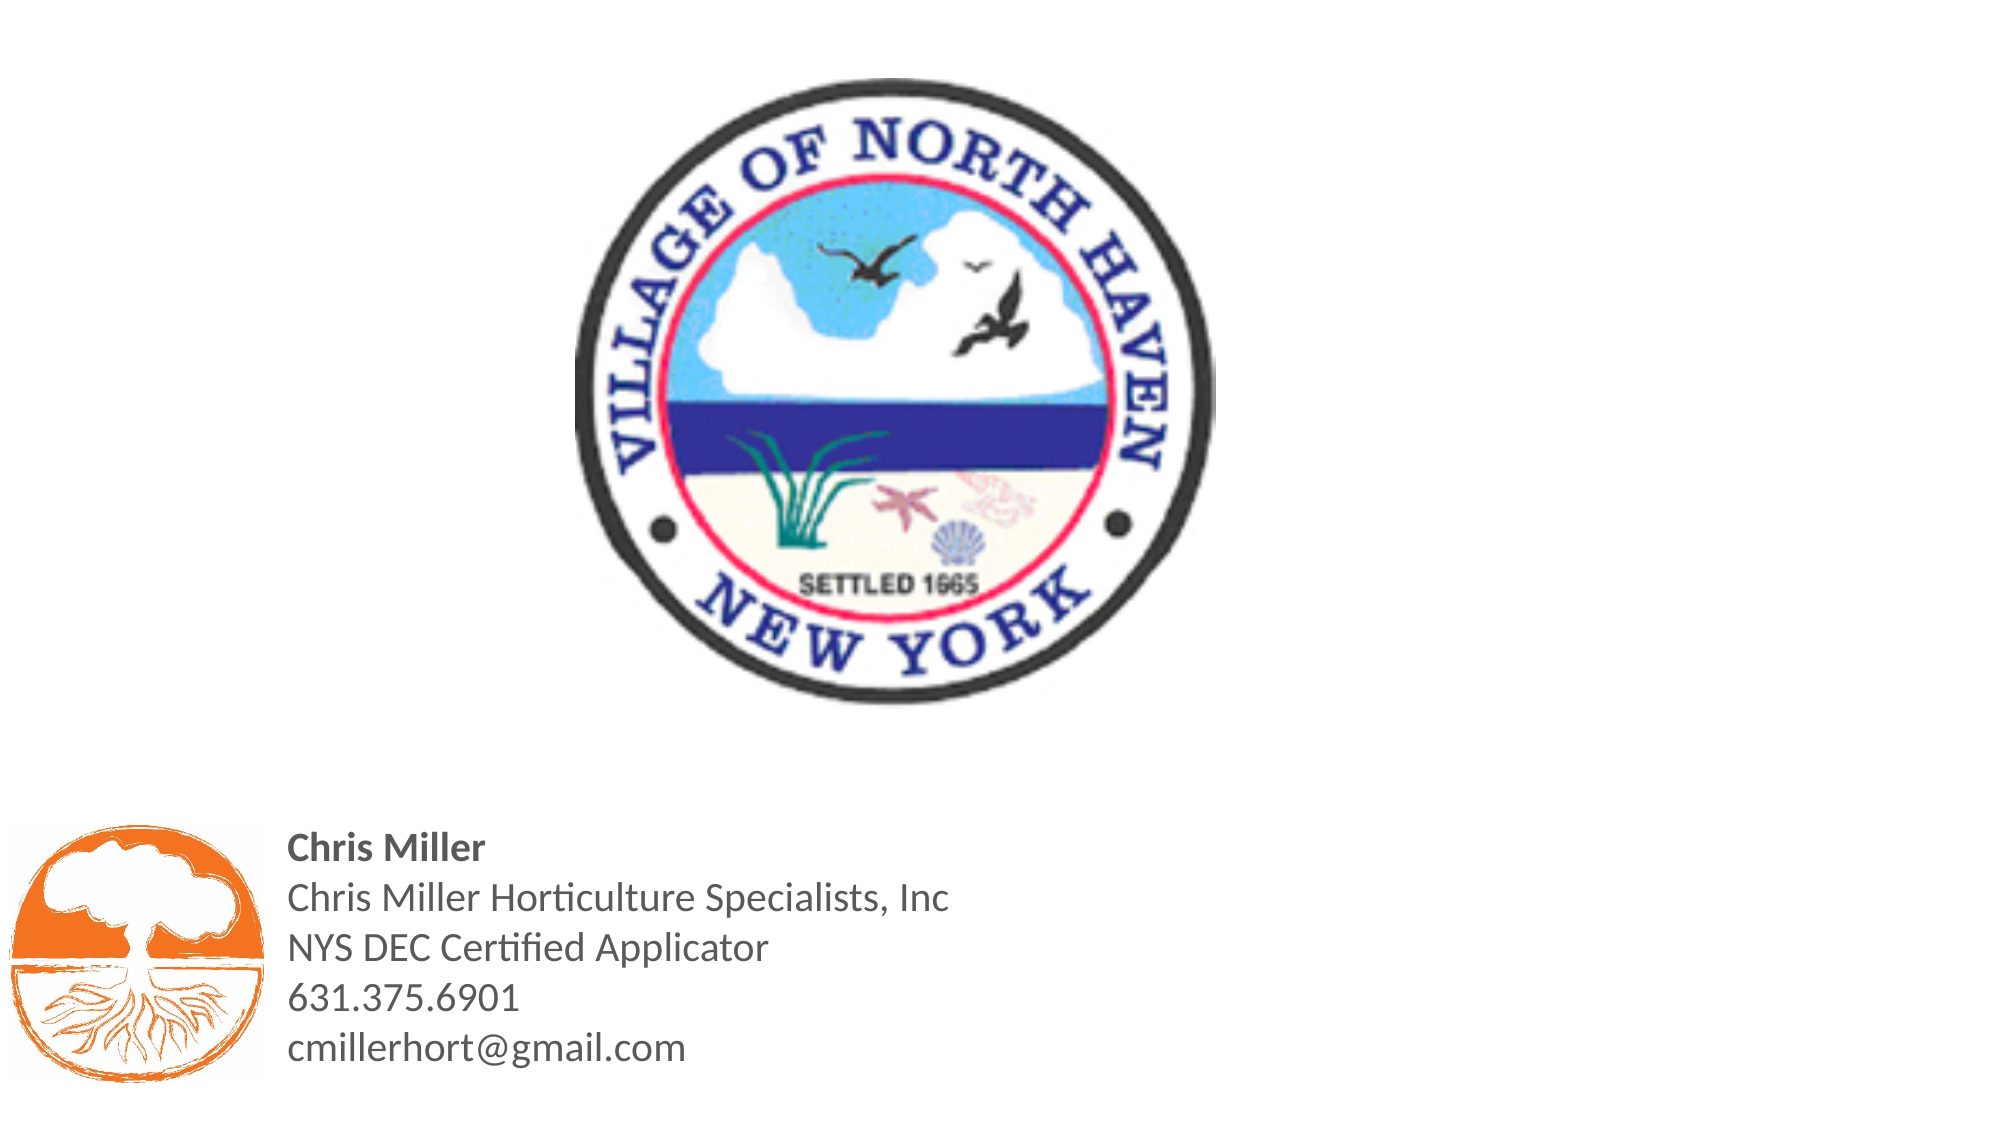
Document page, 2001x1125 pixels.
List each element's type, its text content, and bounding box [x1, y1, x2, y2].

picture [8, 825, 264, 1083]
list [575, 78, 1216, 709]
text_box Chris Miller Chris Miller Horticulture Specialists, Inc NYS DEC Certified Applicator 631.375.6901 cmillerhort@gmail.com [272, 811, 2000, 1122]
